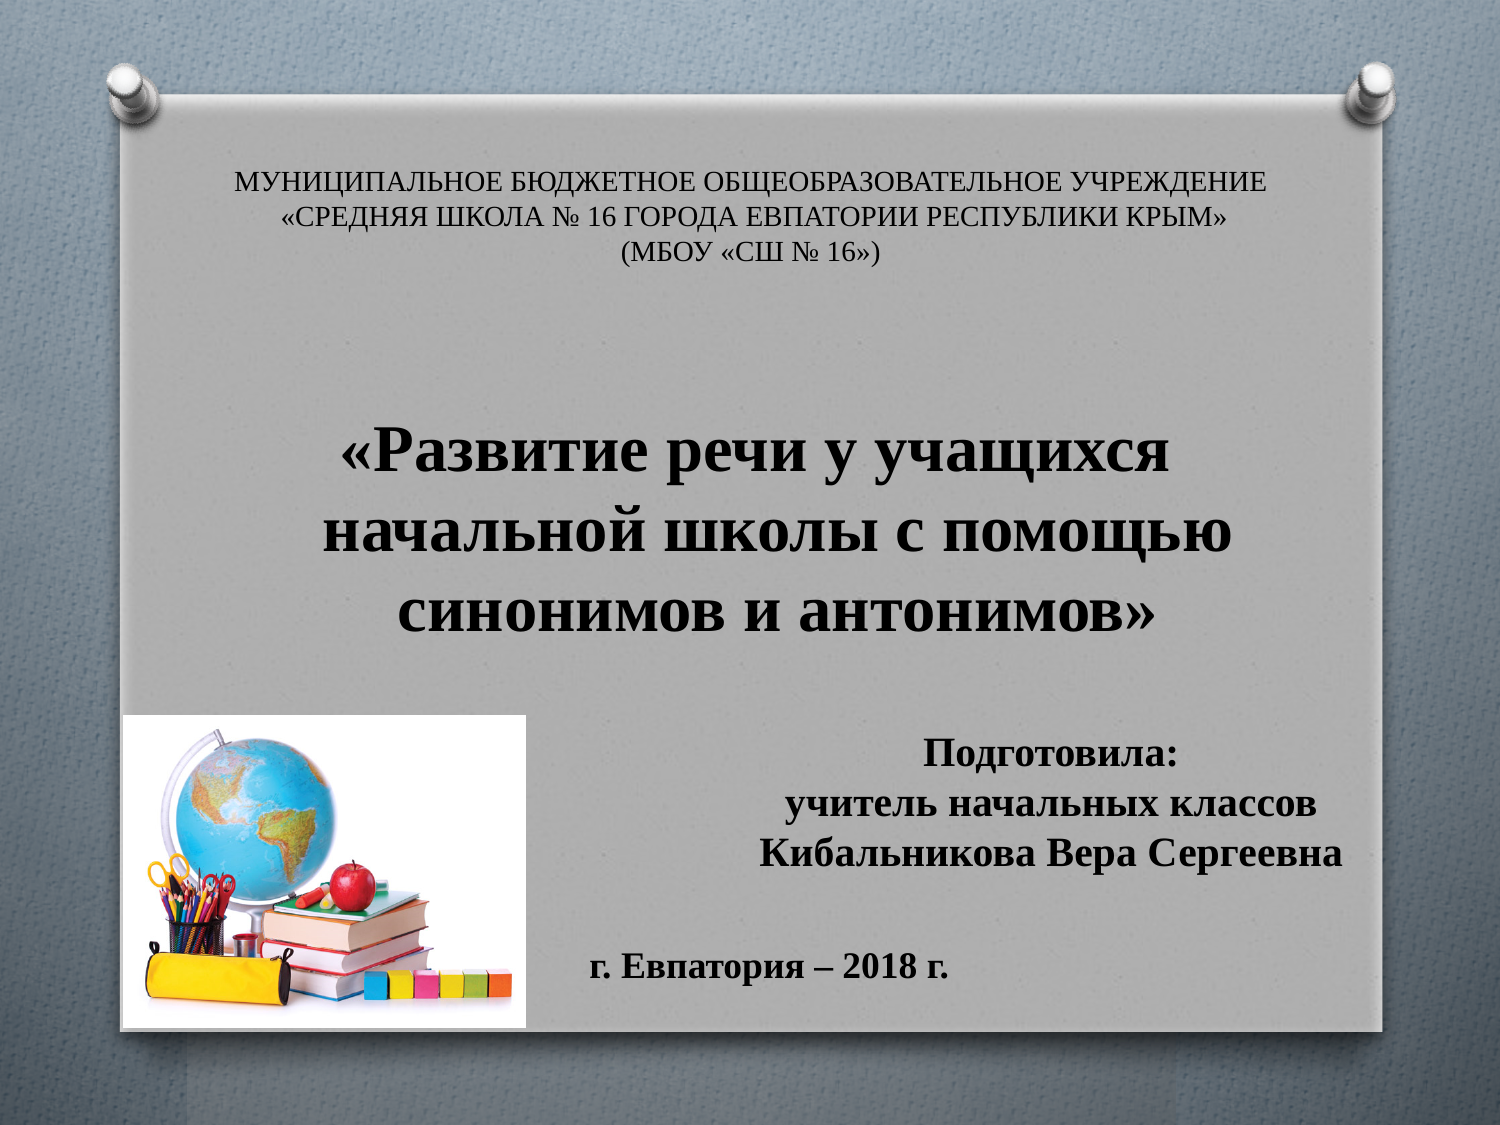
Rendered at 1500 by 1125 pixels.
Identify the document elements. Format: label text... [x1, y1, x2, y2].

picture [75, 29, 198, 153]
picture [1317, 35, 1439, 156]
title МУНИЦИПАЛЬНОЕ БЮДЖЕТНОЕ ОБЩЕОБРАЗОВАТЕЛЬНОЕ УЧРЕЖДЕНИЕ «СРЕДНЯЯ ШКОЛА № 16 ГОРОДА ЕВПАТОРИИ РЕСПУБЛИКИ КРЫМ» (МБОУ «СШ № 16») [179, 134, 1323, 375]
text_box г. Евпатория – 2018 г. [574, 933, 965, 994]
text_box Подготовила: учитель начальных классов Кибальникова Вера Сергеевна [738, 717, 1365, 883]
list «Развитие речи у учащихся начальной школы с помощью синонимов и антонимов» [242, 397, 1270, 669]
picture [123, 715, 526, 1028]
